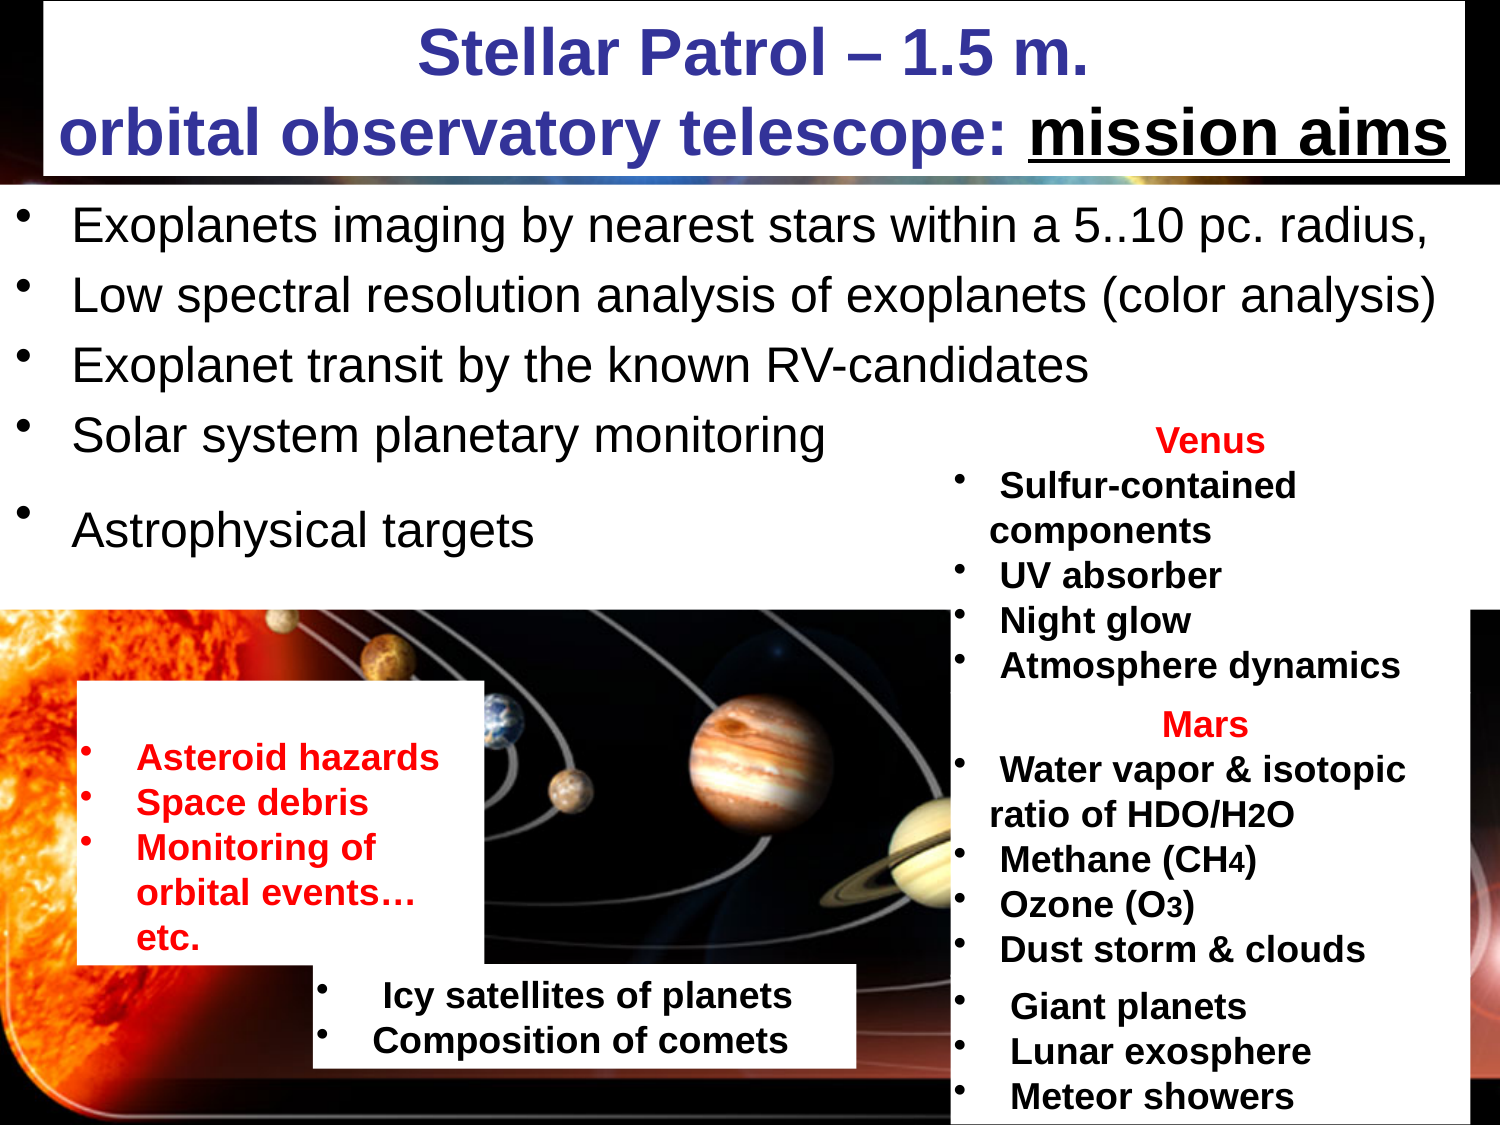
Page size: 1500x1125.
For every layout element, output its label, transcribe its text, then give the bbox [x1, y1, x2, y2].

text_box Mars Water vapor & isotopic ratio of HDO/H2O Methane (CH4) Ozone (O3) Dust storm & clouds [950, 694, 1471, 974]
text_box Asteroid hazards Space debris Monitoring of orbital events…etc. [76, 680, 485, 966]
text_box Stellar Patrol – 1.5 m. orbital observatory telescope: mission aims [43, 1, 1465, 176]
list Exoplanets imaging by nearest stars within a 5..10 pc. radius, Low spectral resolution analysis of exoplanets (color analysis) Exoplanet transit by the known RV-candidates Solar system planetary monitoring Astrophysical targets [0, 184, 1500, 610]
text_box Icy satellites of planets Composition of comets [312, 964, 857, 1069]
text_box Venus Sulfur-contained components UV absorber Night glow Atmosphere dynamics [950, 408, 1471, 694]
text_box Giant planets Lunar exosphere Meteor showers [950, 974, 1471, 1125]
